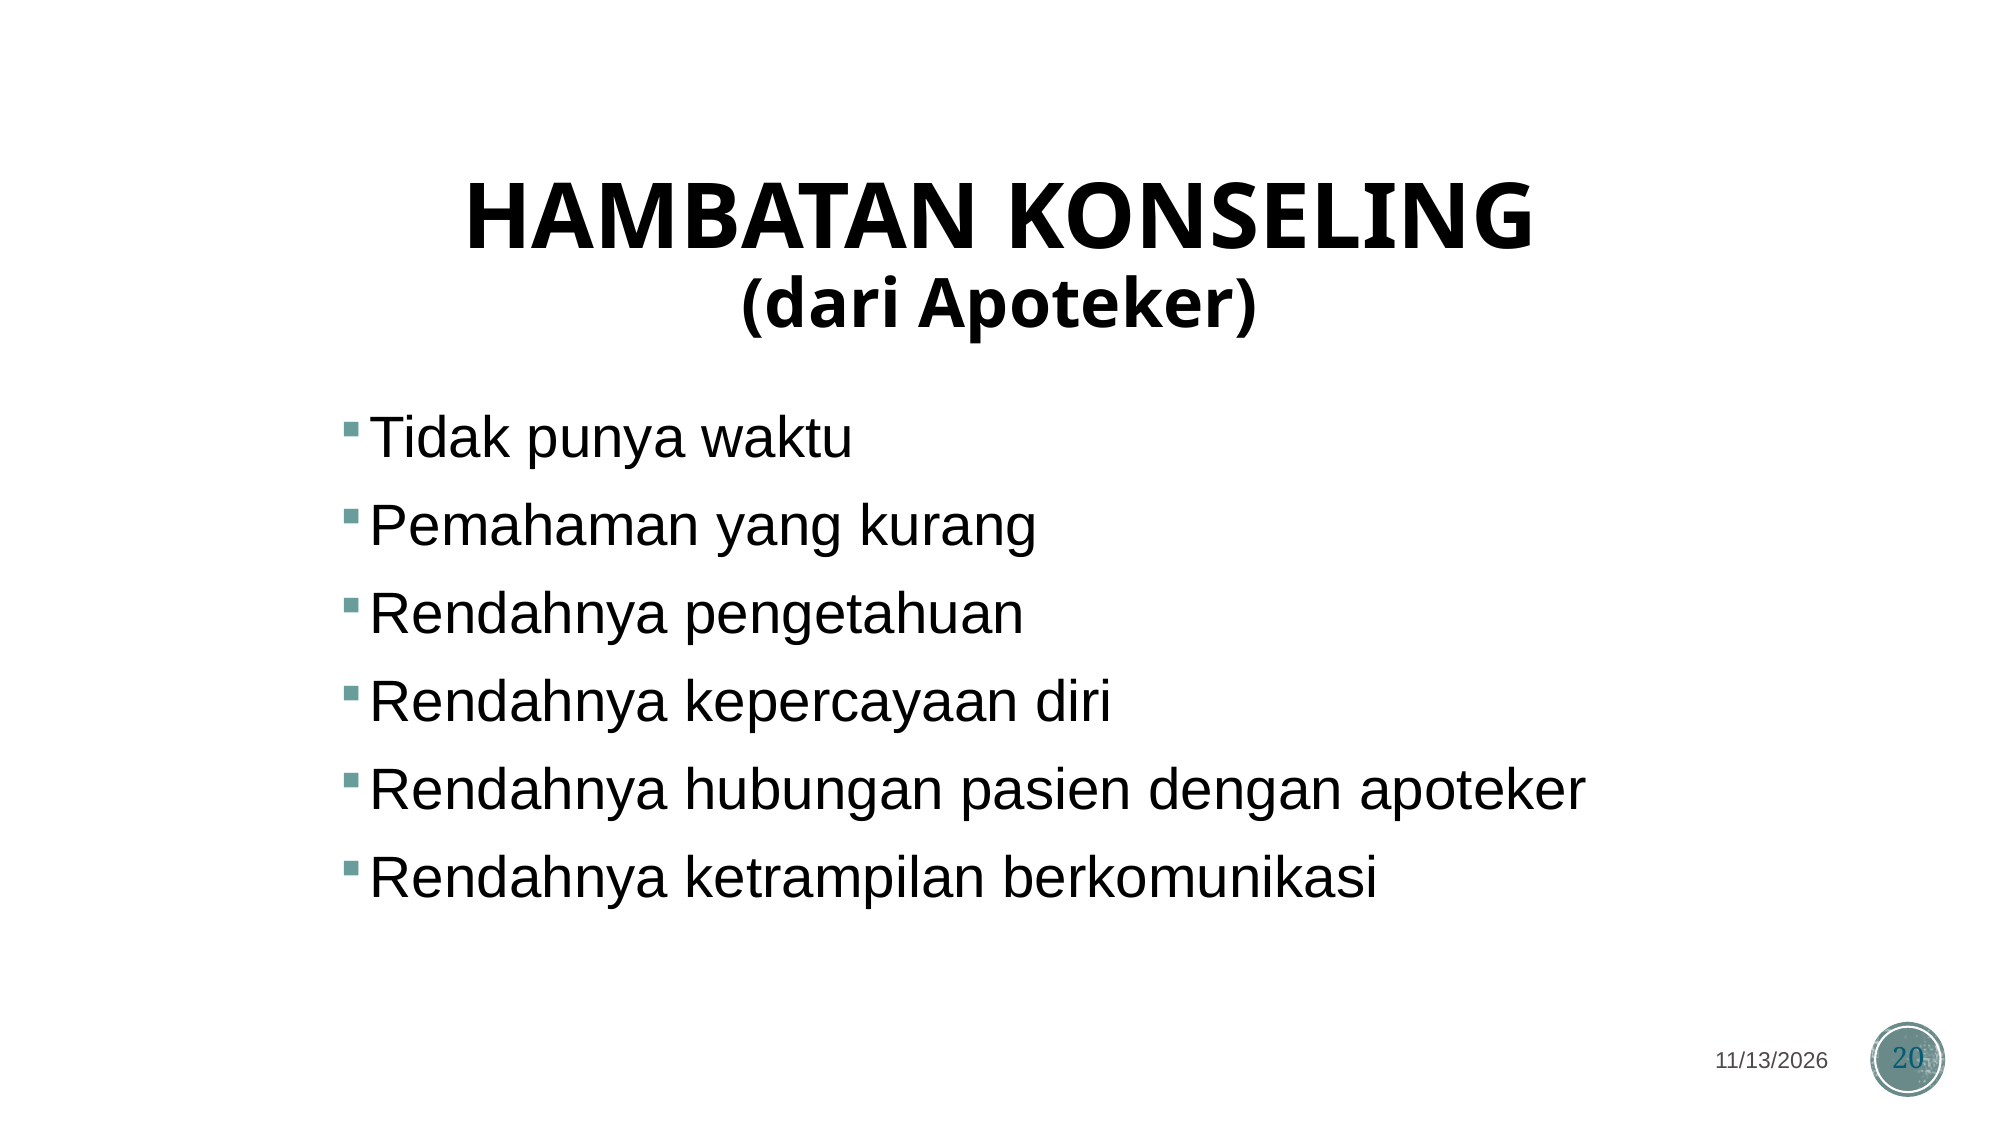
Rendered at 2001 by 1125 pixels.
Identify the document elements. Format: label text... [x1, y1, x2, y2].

list Tidak punya waktu Pemahaman yang kurang Rendahnya pengetahuan Rendahnya kepercayaan diri Rendahnya hubungan pasien dengan apoteker Rendahnya ketrampilan berkomunikasi [324, 399, 1675, 988]
title HAMBATAN KONSELING (dari Apoteker) [324, 162, 1675, 350]
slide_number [1306, 1028, 1844, 1089]
slide_number 20 [1855, 1028, 1961, 1089]
